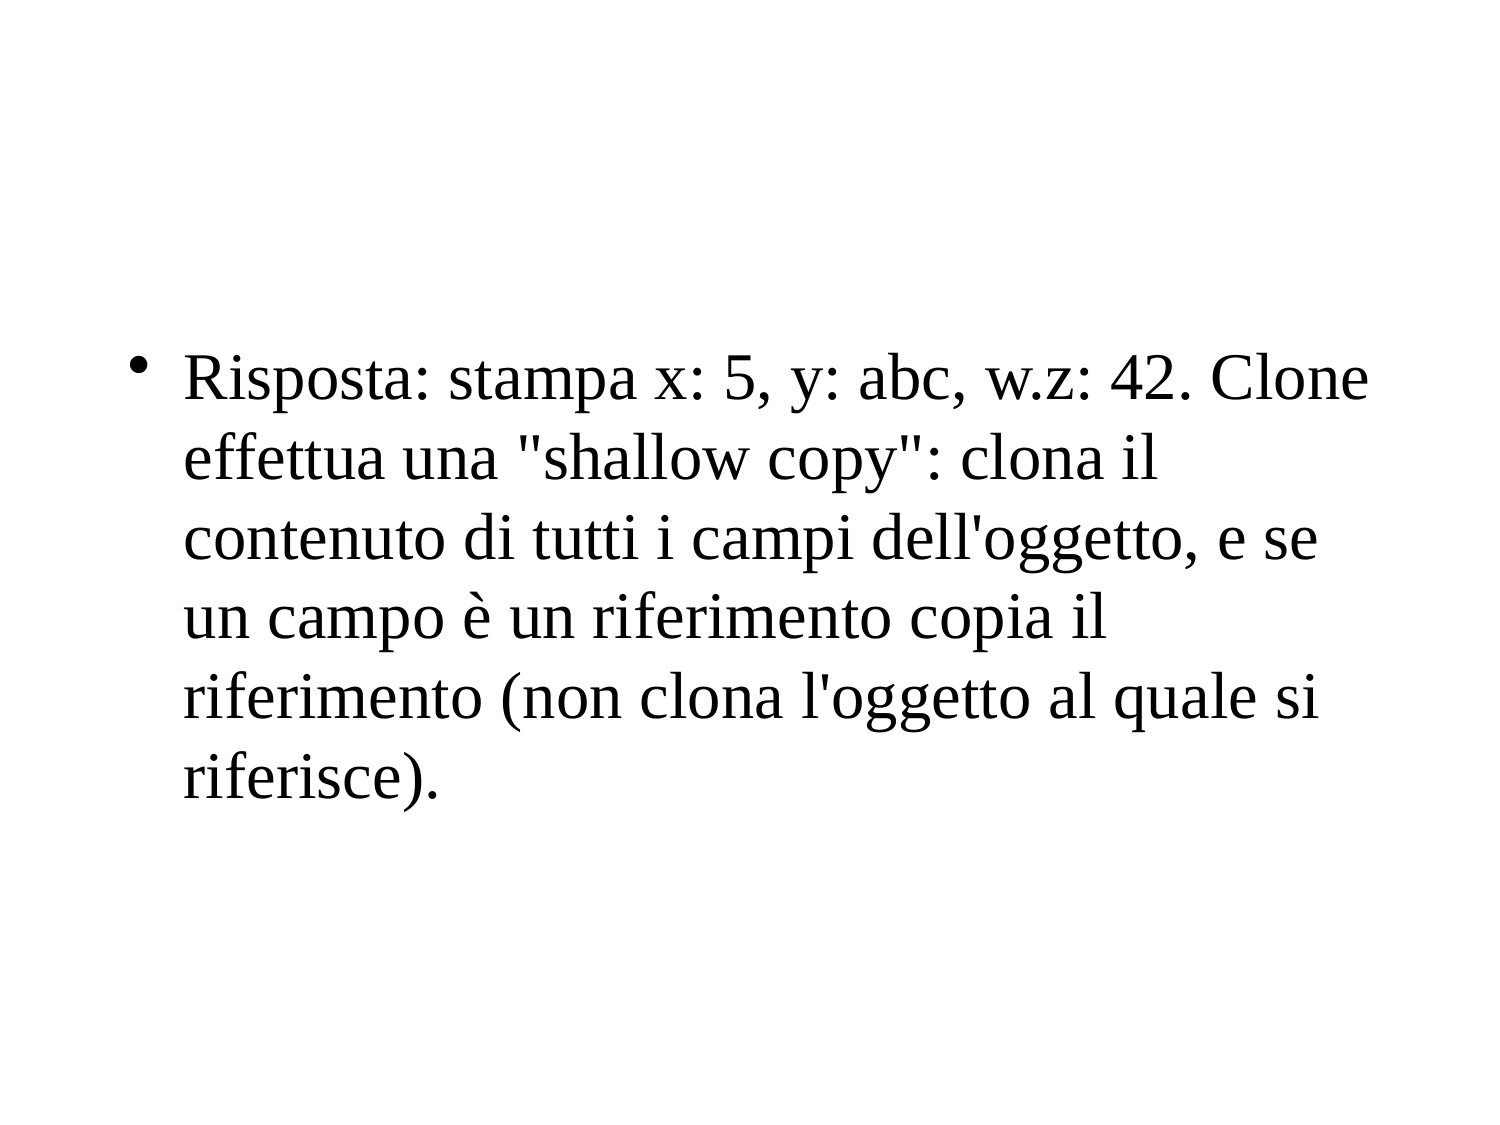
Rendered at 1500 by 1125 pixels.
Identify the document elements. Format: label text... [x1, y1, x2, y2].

list Risposta: stampa x: 5, y: abc, w.z: 42. Clone effettua una "shallow copy": clona il contenuto di tutti i campi dell'oggetto, e se un campo è un riferimento copia il riferimento (non clona l'oggetto al quale si riferisce). [112, 324, 1388, 1000]
